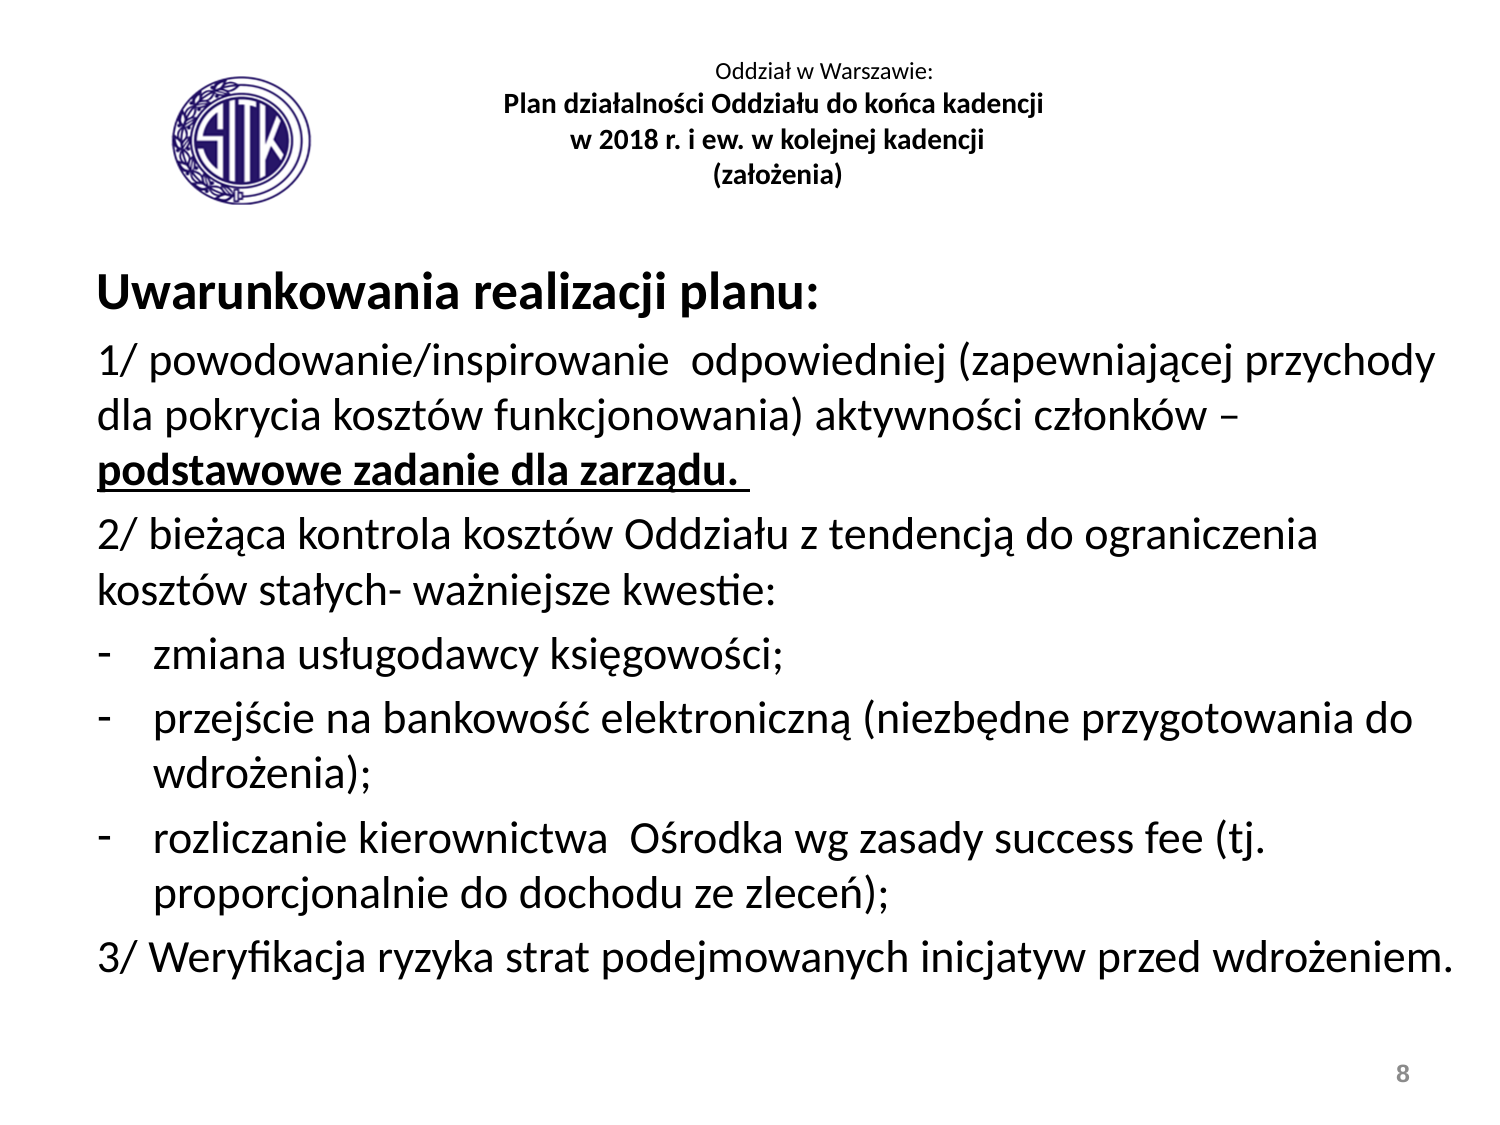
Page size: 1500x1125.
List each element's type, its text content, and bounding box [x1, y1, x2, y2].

slide_number 8 [1074, 1042, 1425, 1103]
picture [166, 74, 315, 207]
list Uwarunkowania realizacji planu: 1/ powodowanie/inspirowanie odpowiedniej (zapewniającej przychody dla pokrycia kosztów funkcjonowania) aktywności członków – podstawowe zadanie dla zarządu. 2/ bieżąca kontrola kosztów Oddziału z tendencją do ograniczenia kosztów stałych- ważniejsze kwestie: zmiana usługodawcy księgowości; przejście na bankowość elektroniczną (niezbędne przygotowania do wdrożenia); rozliczanie kierownictwa Ośrodka wg zasady success fee (tj. proporcjonalnie do dochodu ze zleceń); 3/ Weryfikacja ryzyka strat podejmowanych inicjatyw przed wdrożeniem. [81, 248, 1481, 1035]
title Oddział w Warszawie: Plan działalności Oddziału do końca kadencji w 2018 r. i ew. w kolejnej kadencji (założenia) [87, 46, 1469, 235]
